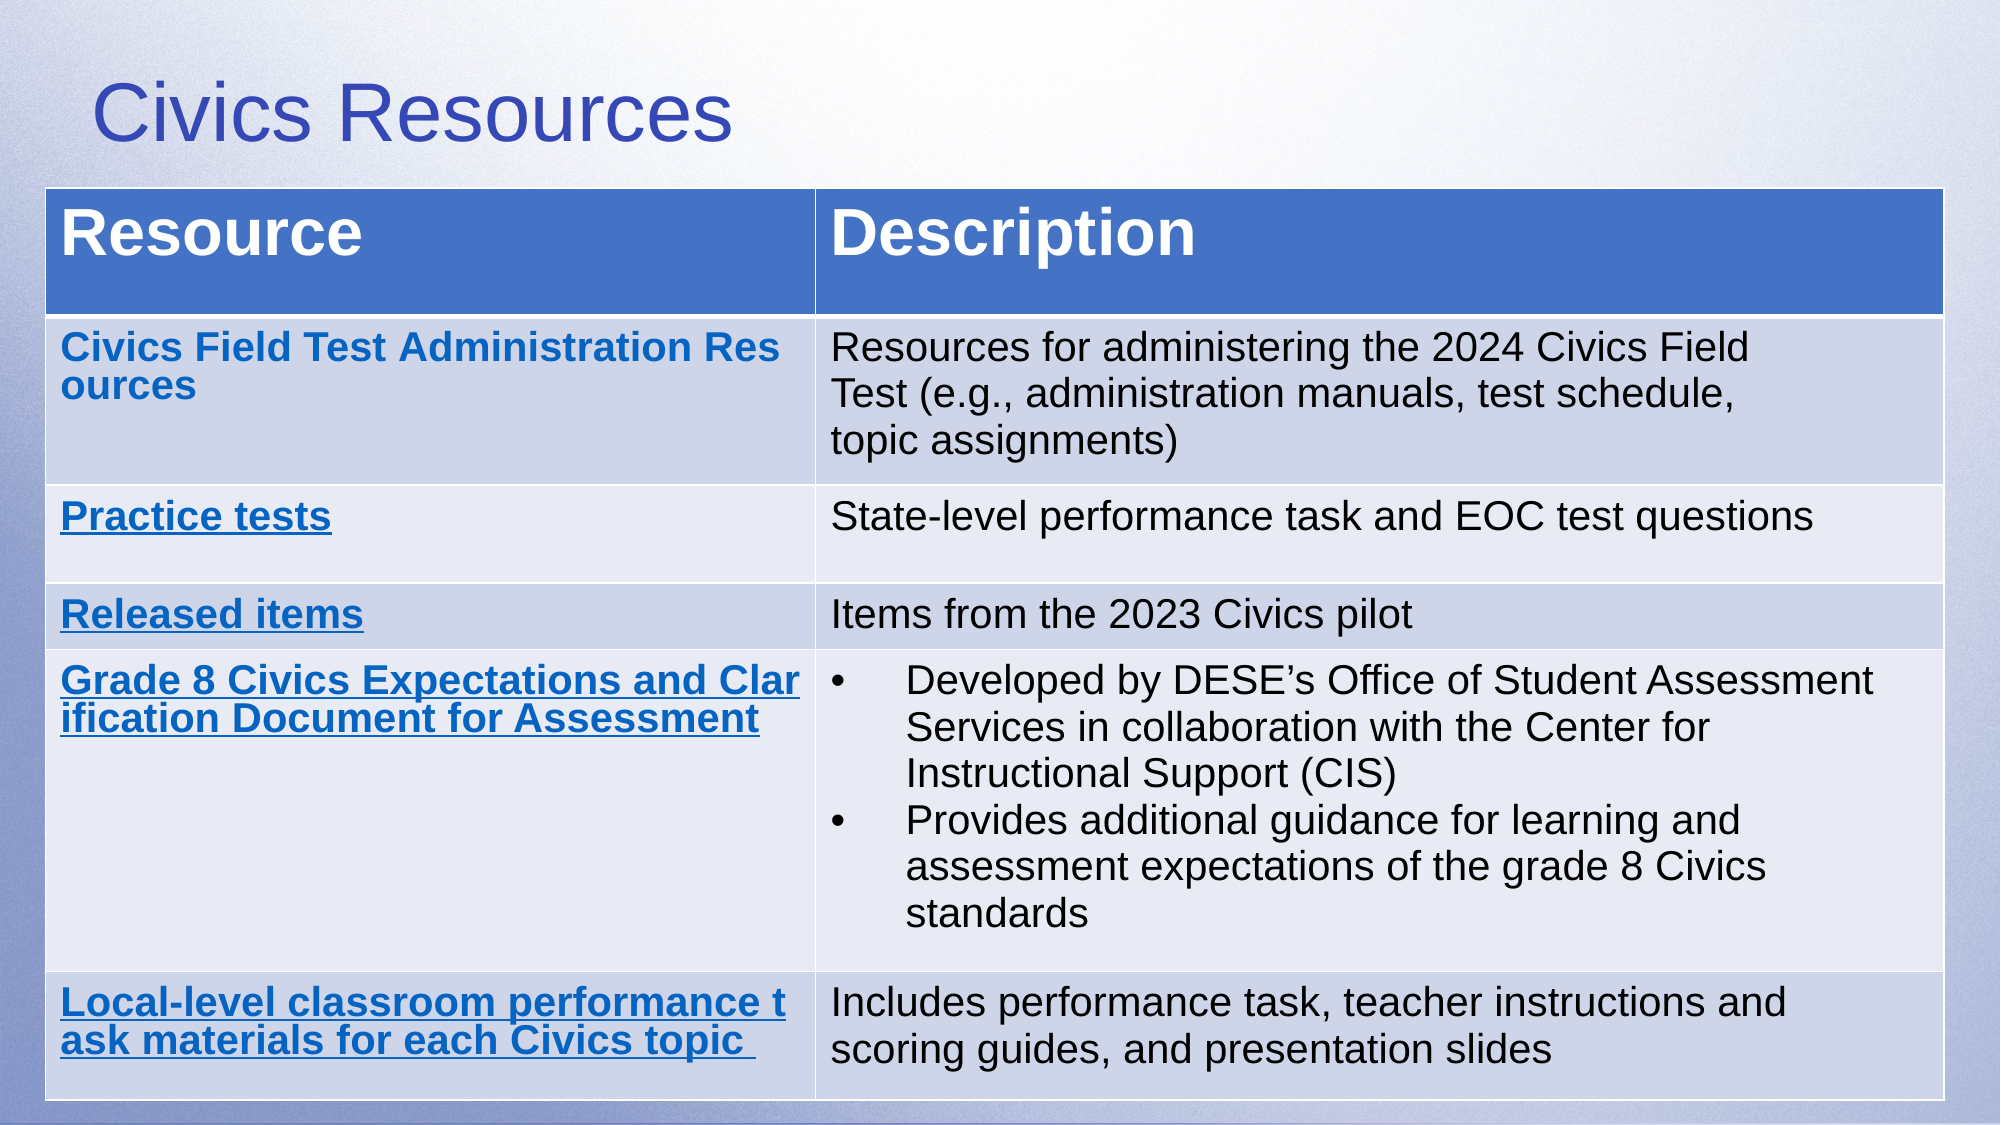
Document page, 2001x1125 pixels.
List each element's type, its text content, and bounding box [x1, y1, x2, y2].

table_cell Resources for administering the 2024 Civics Field Test (e.g., administration manuals, test schedule, topic assignments) [816, 319, 1943, 484]
table_cell Local-level classroom performance task materials for each Civics topic [46, 972, 815, 1099]
table_cell Developed by DESE’s Office of Student Assessment Services in collaboration with the Center for Instructional Support (CIS) Provides additional guidance for learning and assessment expectations of the grade 8 Civics standards [816, 650, 1943, 971]
table_cell Grade 8 Civics Expectations and Clarification Document for Assessment [46, 650, 815, 971]
table_cell Released items [46, 584, 815, 649]
picture [0, 0, 2000, 1125]
table_cell State-level performance task and EOC test questions [816, 486, 1943, 582]
table_cell Practice tests [46, 486, 815, 582]
table_cell Civics Field Test Administration Resources [46, 319, 815, 484]
table_header Resource [46, 189, 815, 314]
table_cell Includes performance task, teacher instructions and scoring guides, and presentation slides [816, 972, 1943, 1099]
title Civics Resources [76, 35, 1880, 168]
table_header Description [816, 189, 1943, 314]
table_cell Items from the 2023 Civics pilot [816, 584, 1943, 649]
